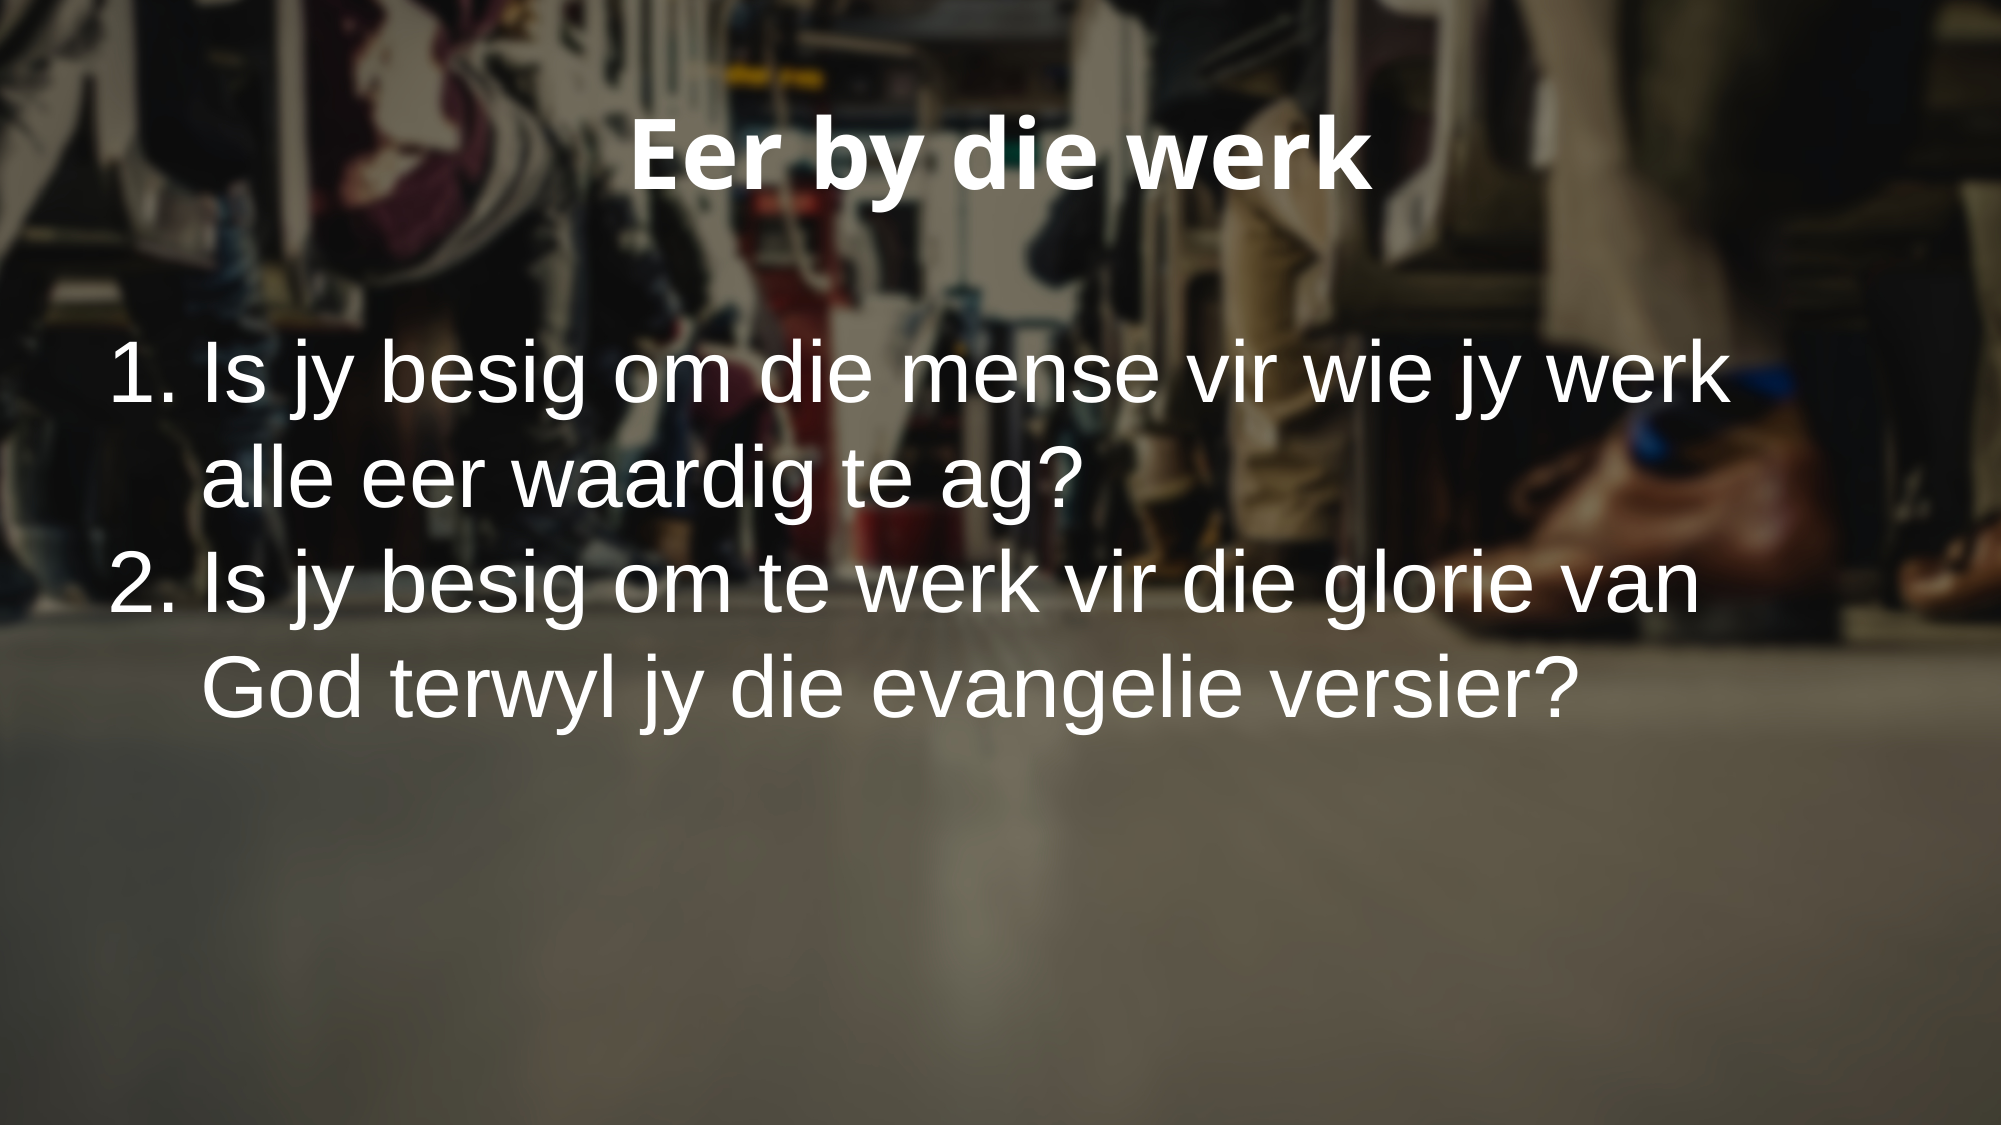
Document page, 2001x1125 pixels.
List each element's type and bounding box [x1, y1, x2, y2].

text_box [0, 0, 2000, 1125]
